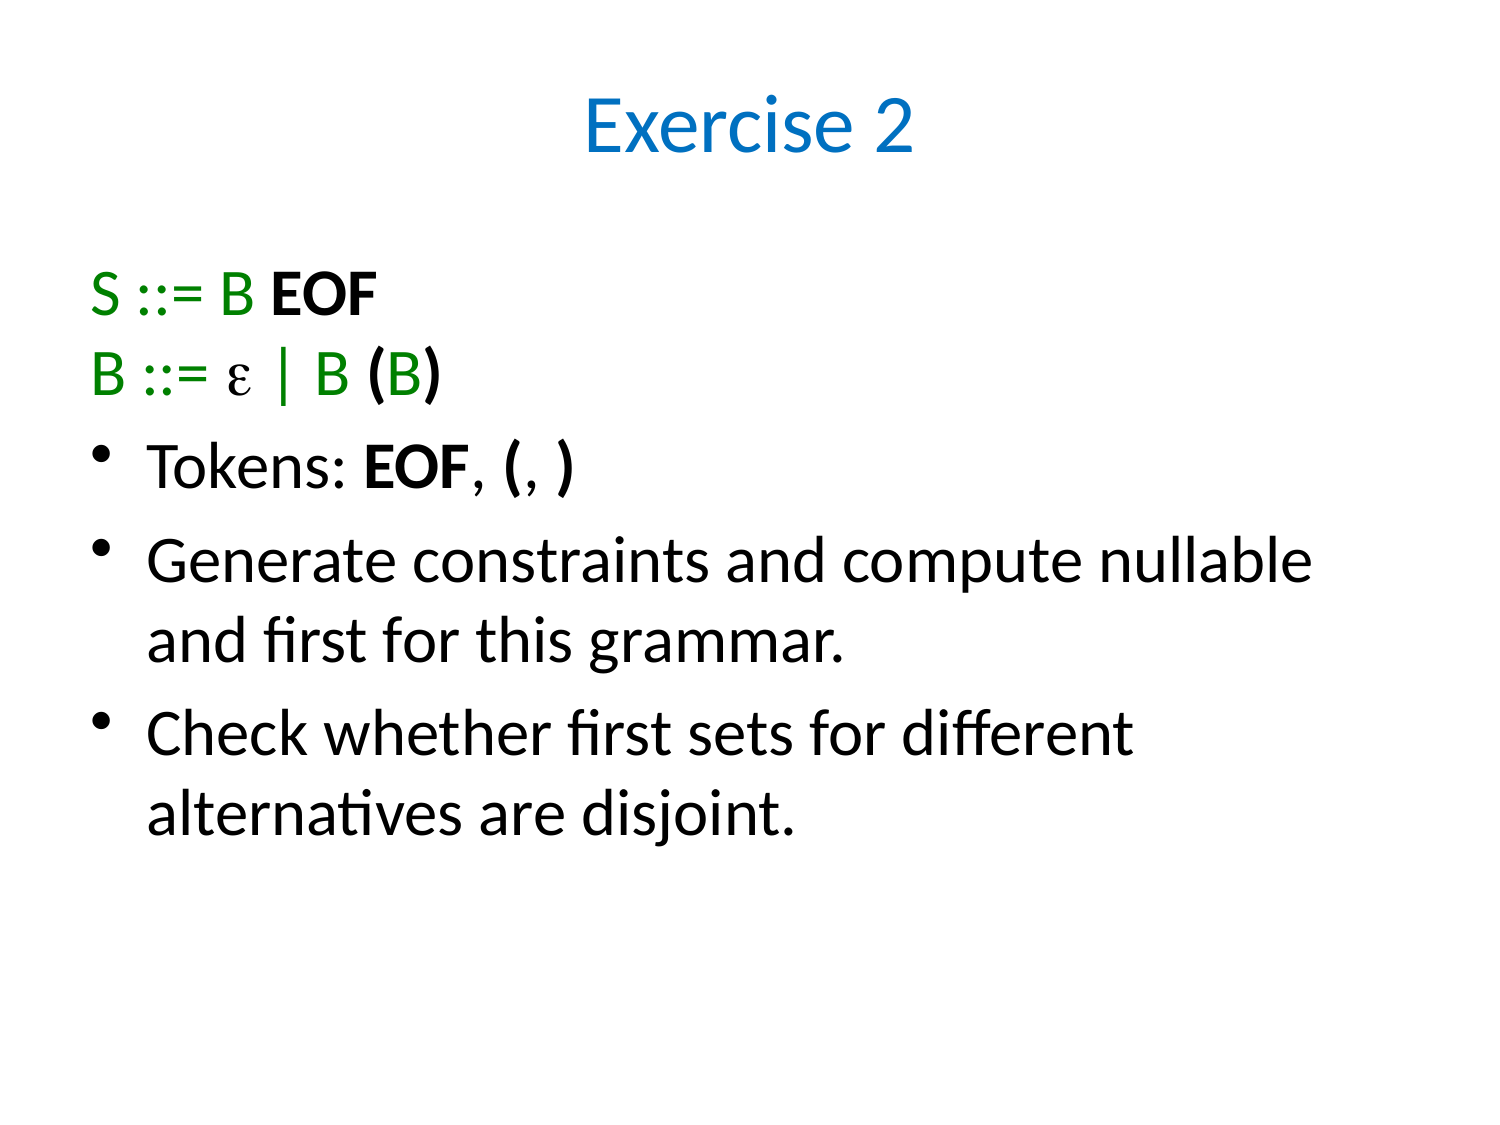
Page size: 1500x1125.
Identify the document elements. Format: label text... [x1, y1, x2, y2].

list S ::= B EOF B ::=  | B (B) Tokens: EOF, (, ) Generate constraints and compute nullable and first for this grammar. Check whether first sets for different alternatives are disjoint. [74, 241, 1426, 1006]
title Exercise 2 [74, 25, 1426, 214]
